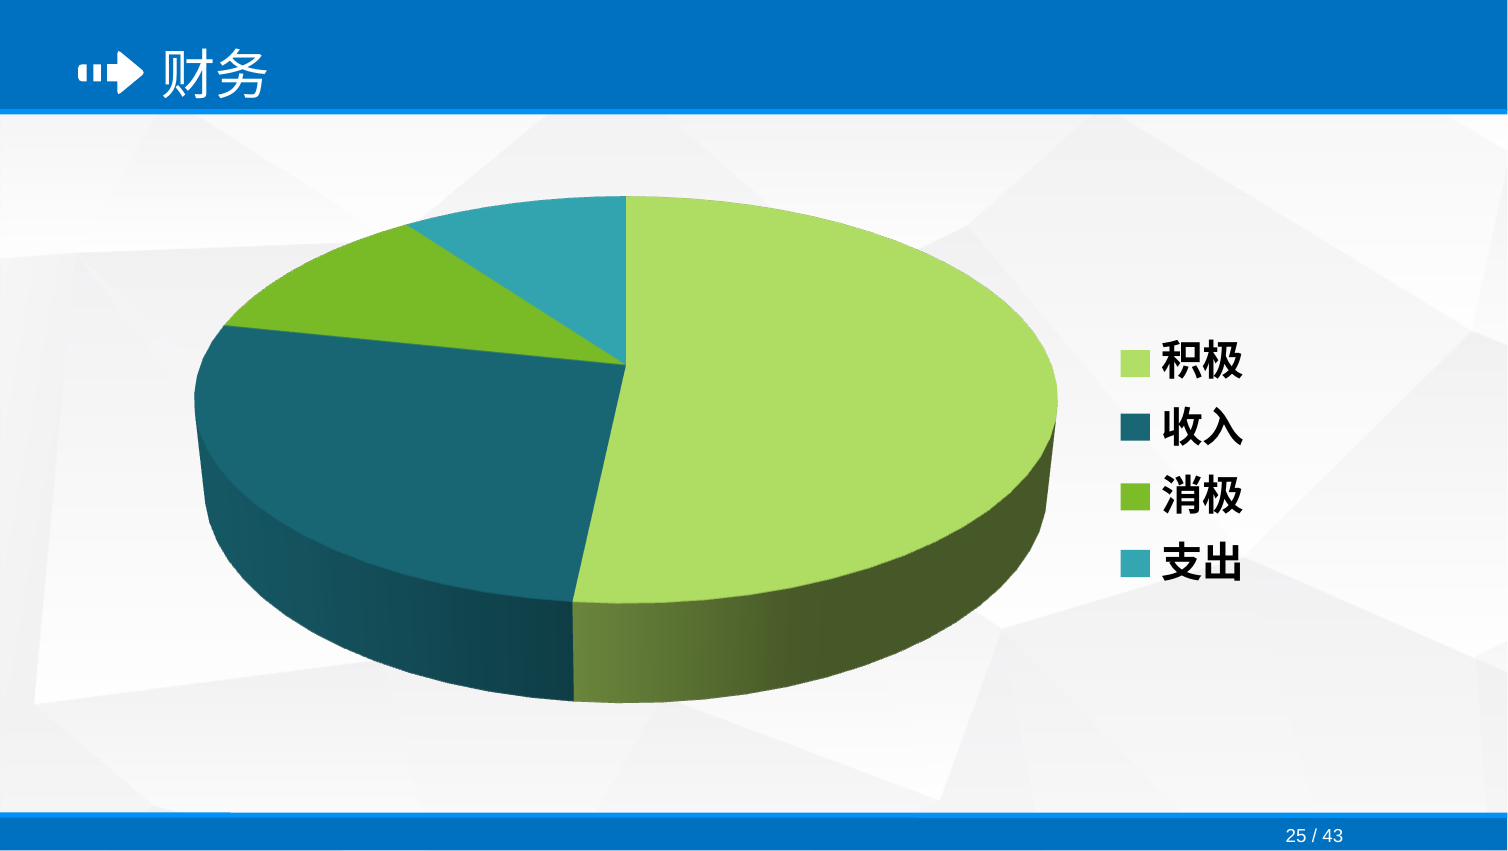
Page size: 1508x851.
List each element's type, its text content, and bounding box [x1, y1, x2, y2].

text_box [1120, 483, 1150, 511]
picture [0, 115, 1508, 812]
text_box [1120, 549, 1150, 578]
text_box [1120, 350, 1150, 378]
text_box 财务 [146, 32, 673, 113]
text_box 支出 [1146, 528, 1409, 594]
text_box 收入 [1146, 393, 1409, 459]
text_box [1120, 413, 1150, 441]
text_box 消极 [1146, 460, 1409, 526]
text_box 积极 [1146, 326, 1409, 392]
text_box 25 / 43 [1269, 816, 1360, 851]
